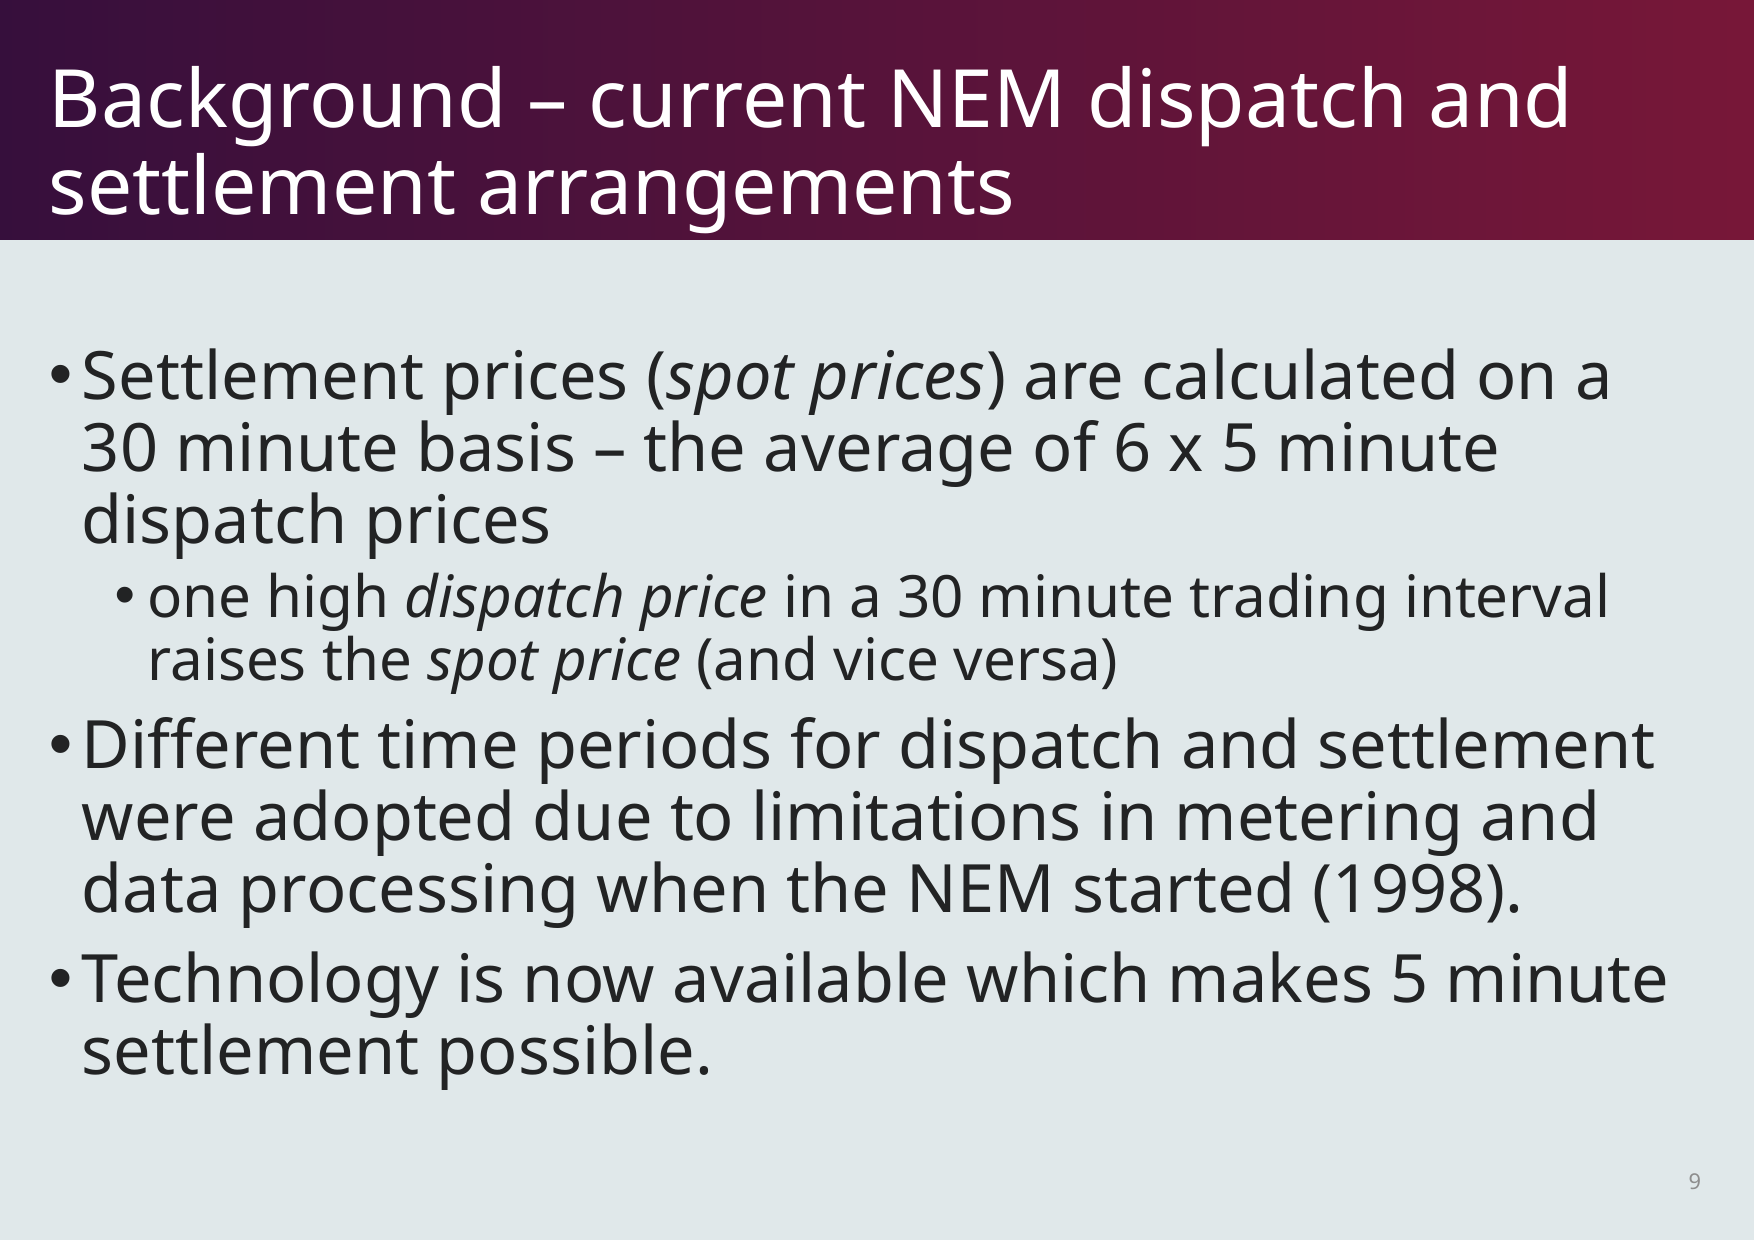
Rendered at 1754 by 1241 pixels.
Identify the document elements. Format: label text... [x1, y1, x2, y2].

list Settlement prices (spot prices) are calculated on a 30 minute basis – the average of 6 x 5 minute dispatch prices one high dispatch price in a 30 minute trading interval raises the spot price (and vice versa) Different time periods for dispatch and settlement were adopted due to limitations in metering and data processing when the NEM started (1998). Technology is now available which makes 5 minute settlement possible. [33, 334, 1717, 1130]
title Background – current NEM dispatch and settlement arrangements [33, 24, 1652, 240]
slide_number 9 [1633, 1149, 1717, 1216]
